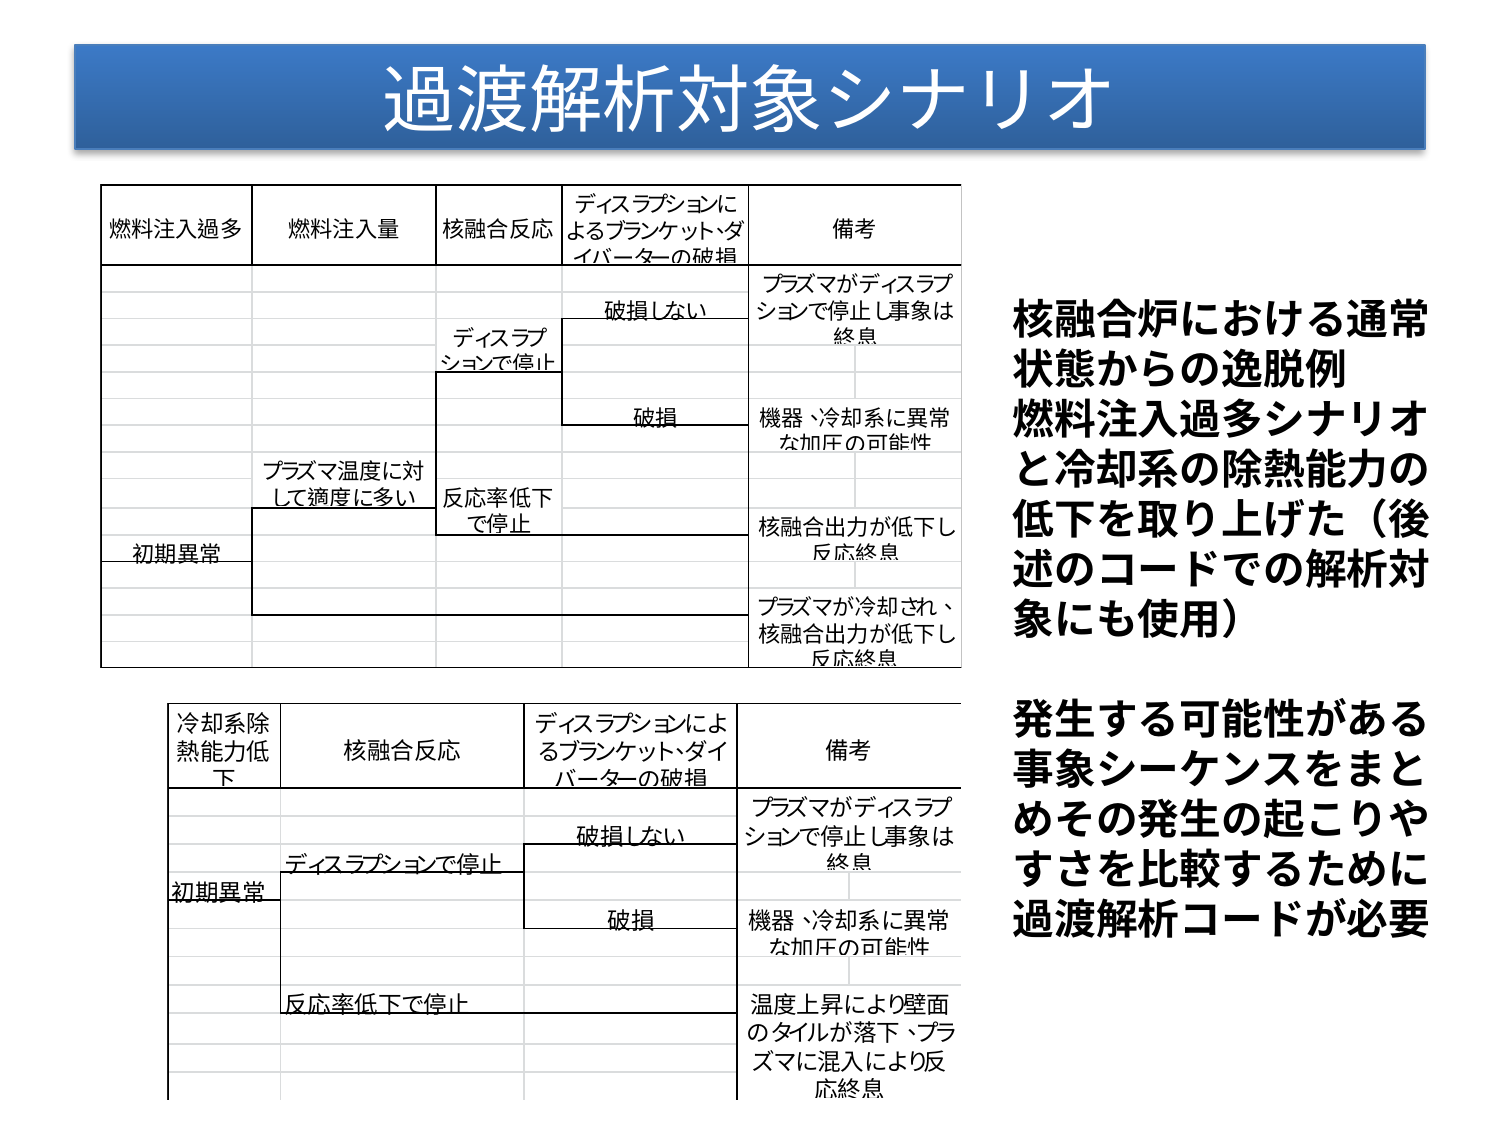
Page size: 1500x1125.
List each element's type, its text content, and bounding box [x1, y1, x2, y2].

title 過渡解析対象シナリオ [74, 44, 1426, 150]
text_box 核融合炉における通常状態からの逸脱例 燃料注入過多シナリオと冷却系の除熱能力の低下を取り上げた（後述のコードでの解析対象にも使用） 発生する可能性がある事象シーケンスをまとめその発生の起こりやすさを比較するために過渡解析コードが必要 [998, 285, 1483, 951]
picture [100, 184, 963, 670]
picture [167, 702, 963, 1102]
